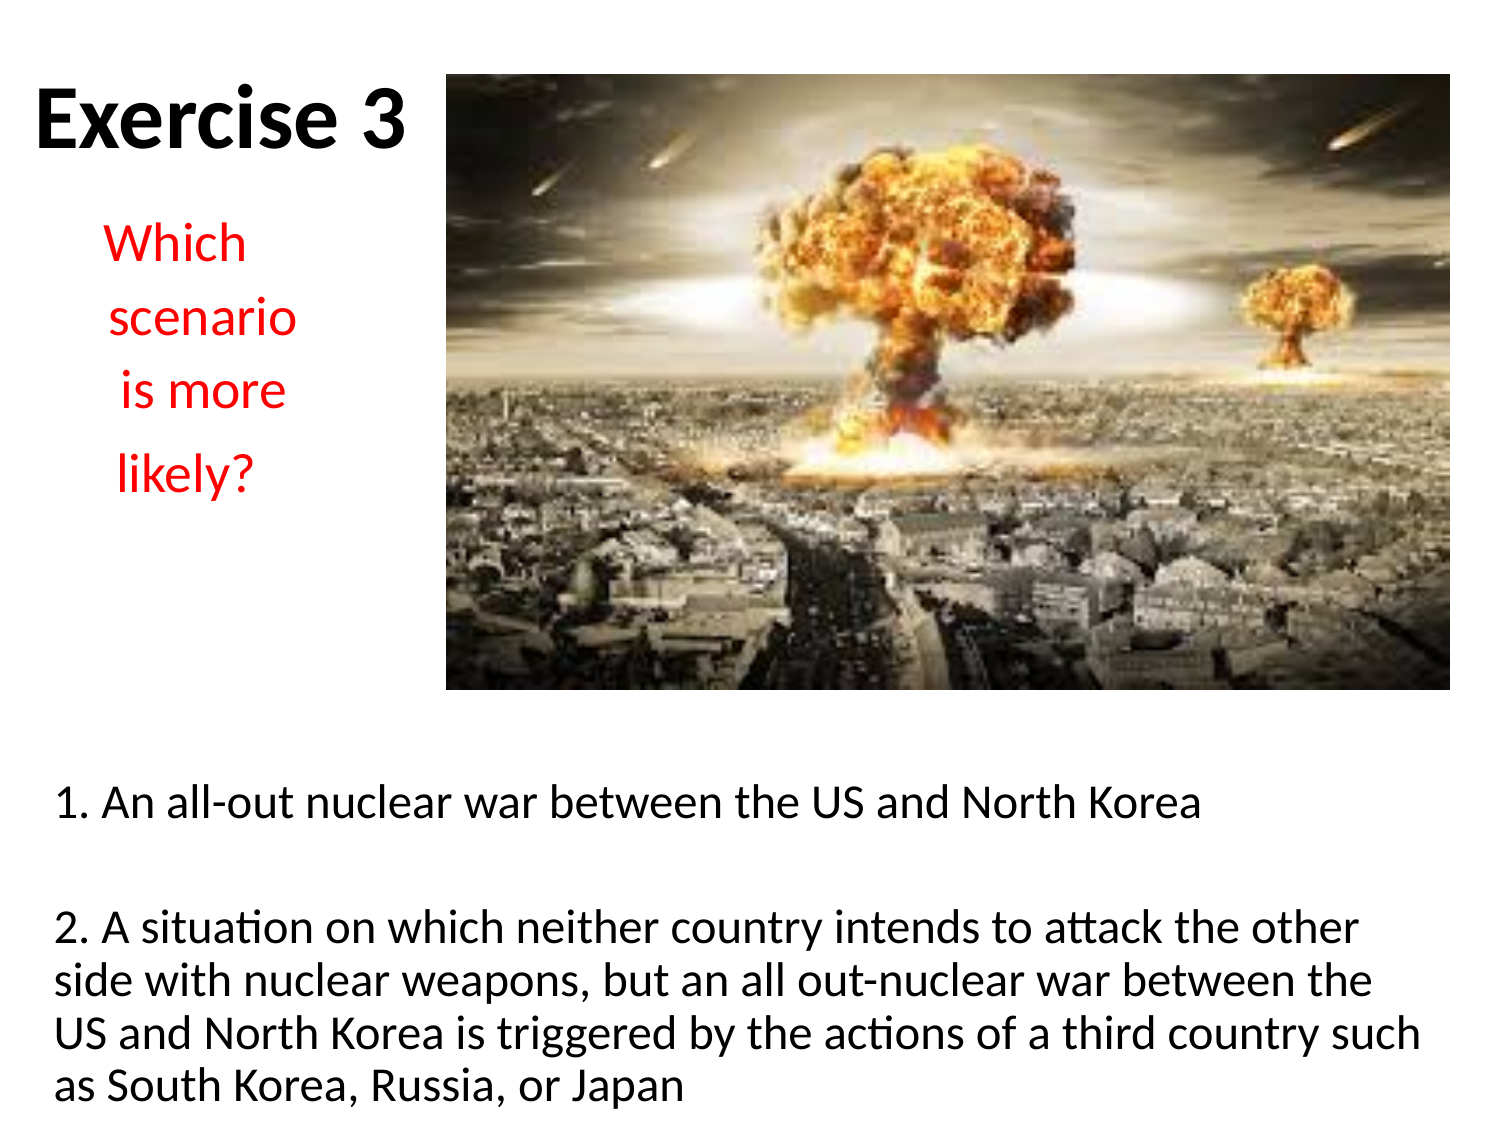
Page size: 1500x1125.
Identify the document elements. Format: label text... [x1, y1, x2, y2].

title Exercise 3 [0, 24, 446, 213]
picture [445, 73, 1451, 691]
list Which scenario is more likely? 1. An all-out nuclear war between the US and North Korea 2. A situation on which neither country intends to attack the other side with nuclear weapons, but an all out-nuclear war between the US and North Korea is triggered by the actions of a third country such as South Korea, Russia, or Japan [38, 192, 1452, 1123]
